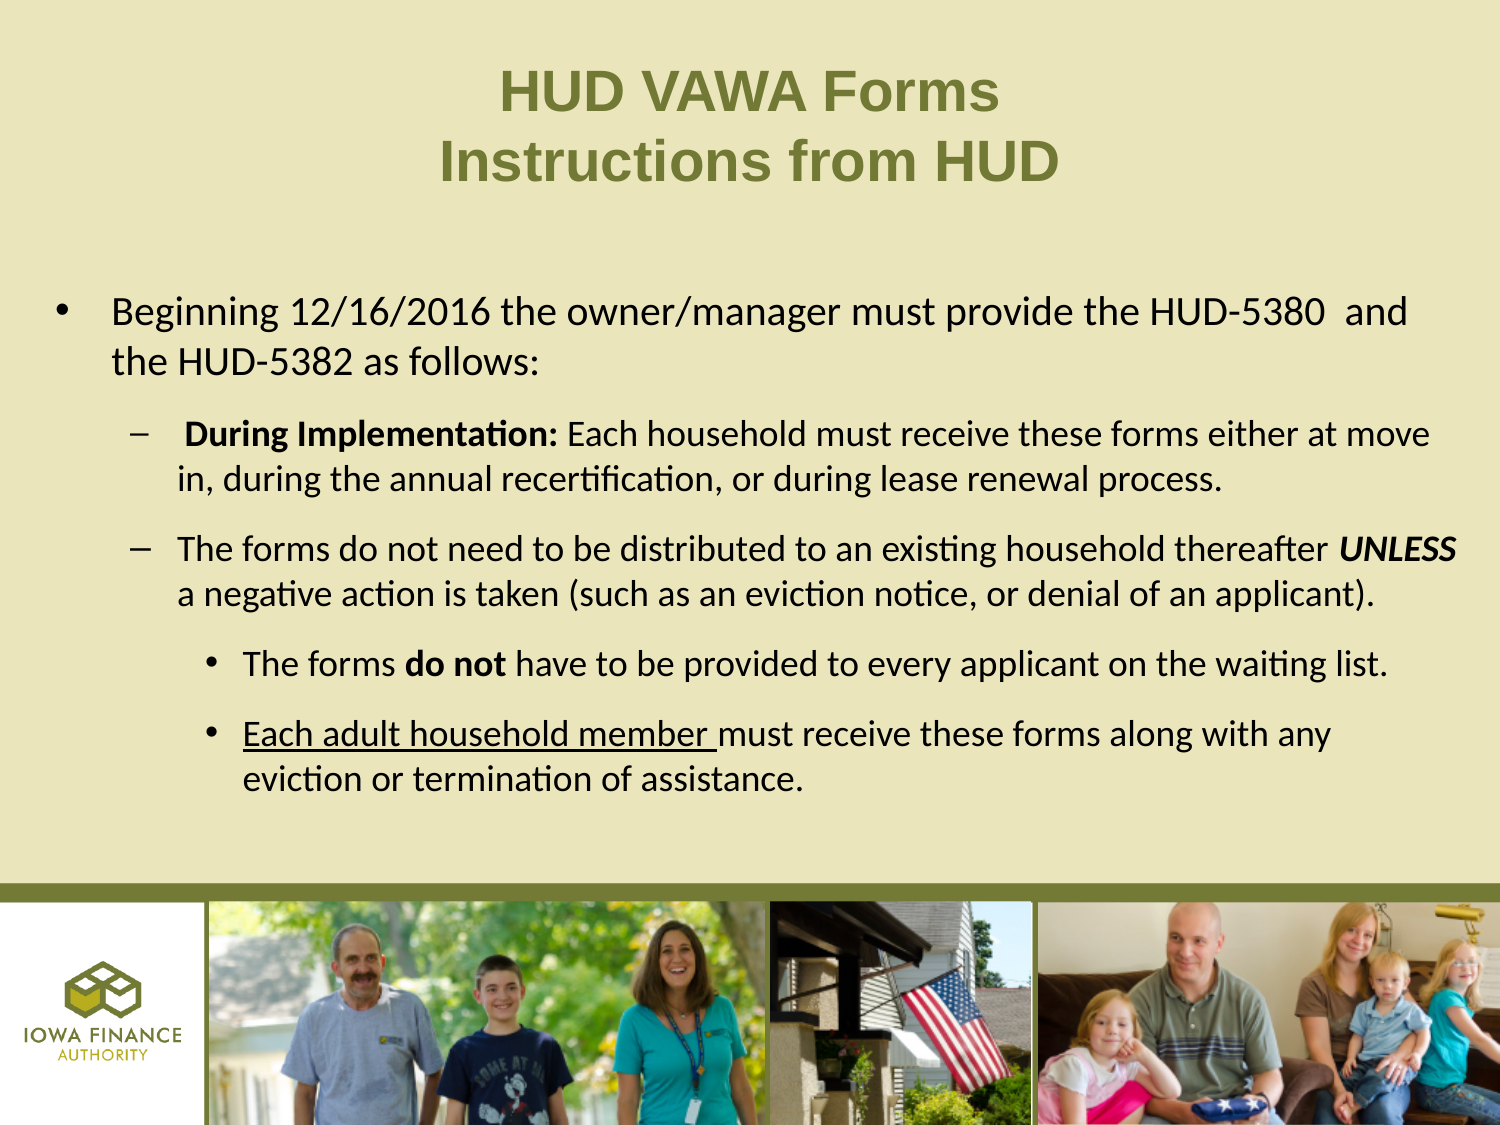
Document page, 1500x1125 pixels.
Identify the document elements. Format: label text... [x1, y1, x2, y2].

picture [0, 0, 1500, 1125]
list Beginning 12/16/2016 the owner/manager must provide the HUD-5380 and the HUD-5382 as follows: During Implementation: Each household must receive these forms either at move in, during the annual recertification, or during lease renewal process. The forms do not need to be distributed to an existing household thereafter UNLESS a negative action is taken (such as an eviction notice, or denial of an applicant). The forms do not have to be provided to every applicant on the waiting list. Each adult household member must receive these forms along with any eviction or termination of assistance. [40, 201, 1474, 862]
title HUD VAWA Forms Instructions from HUD [75, 29, 1425, 201]
